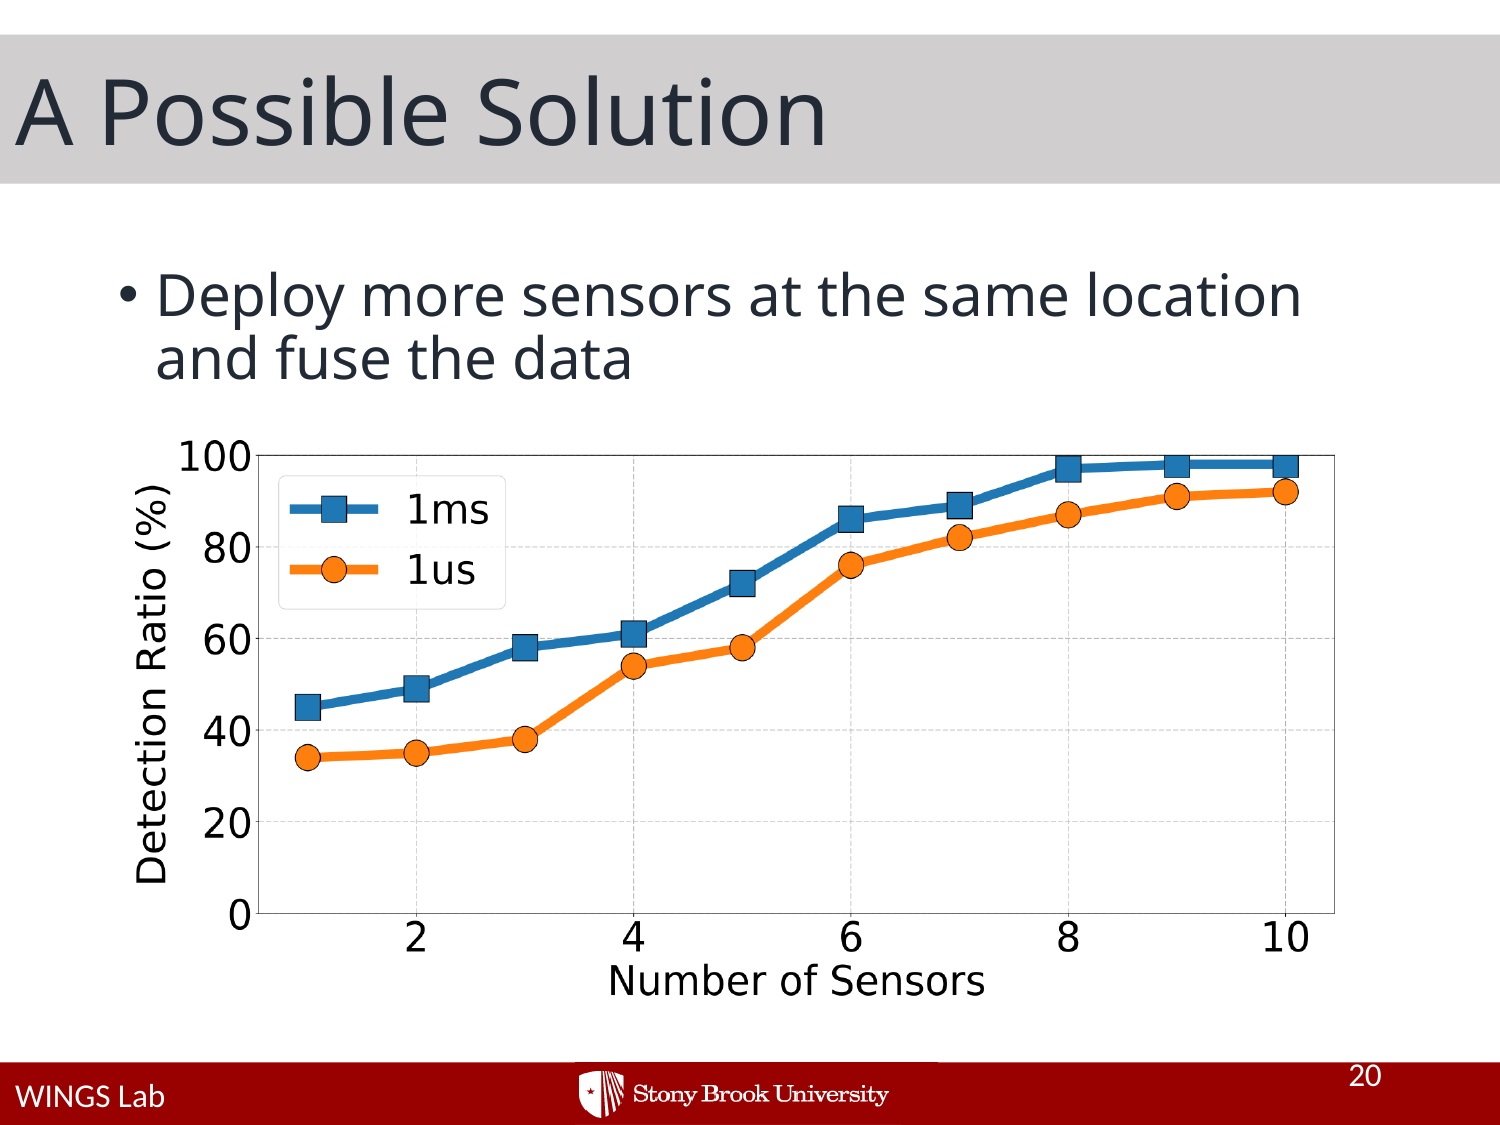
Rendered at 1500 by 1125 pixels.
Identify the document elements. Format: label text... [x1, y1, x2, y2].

slide_number 20 [1059, 1047, 1397, 1103]
text_box WINGS Lab [0, 1062, 574, 1125]
text_box WINGS Lab [938, 1062, 1500, 1125]
picture [574, 1062, 938, 1125]
text_box A Possible Solution [0, 34, 1500, 184]
picture [103, 374, 1397, 1047]
list Deploy more sensors at the same location and fuse the data [103, 258, 1397, 374]
